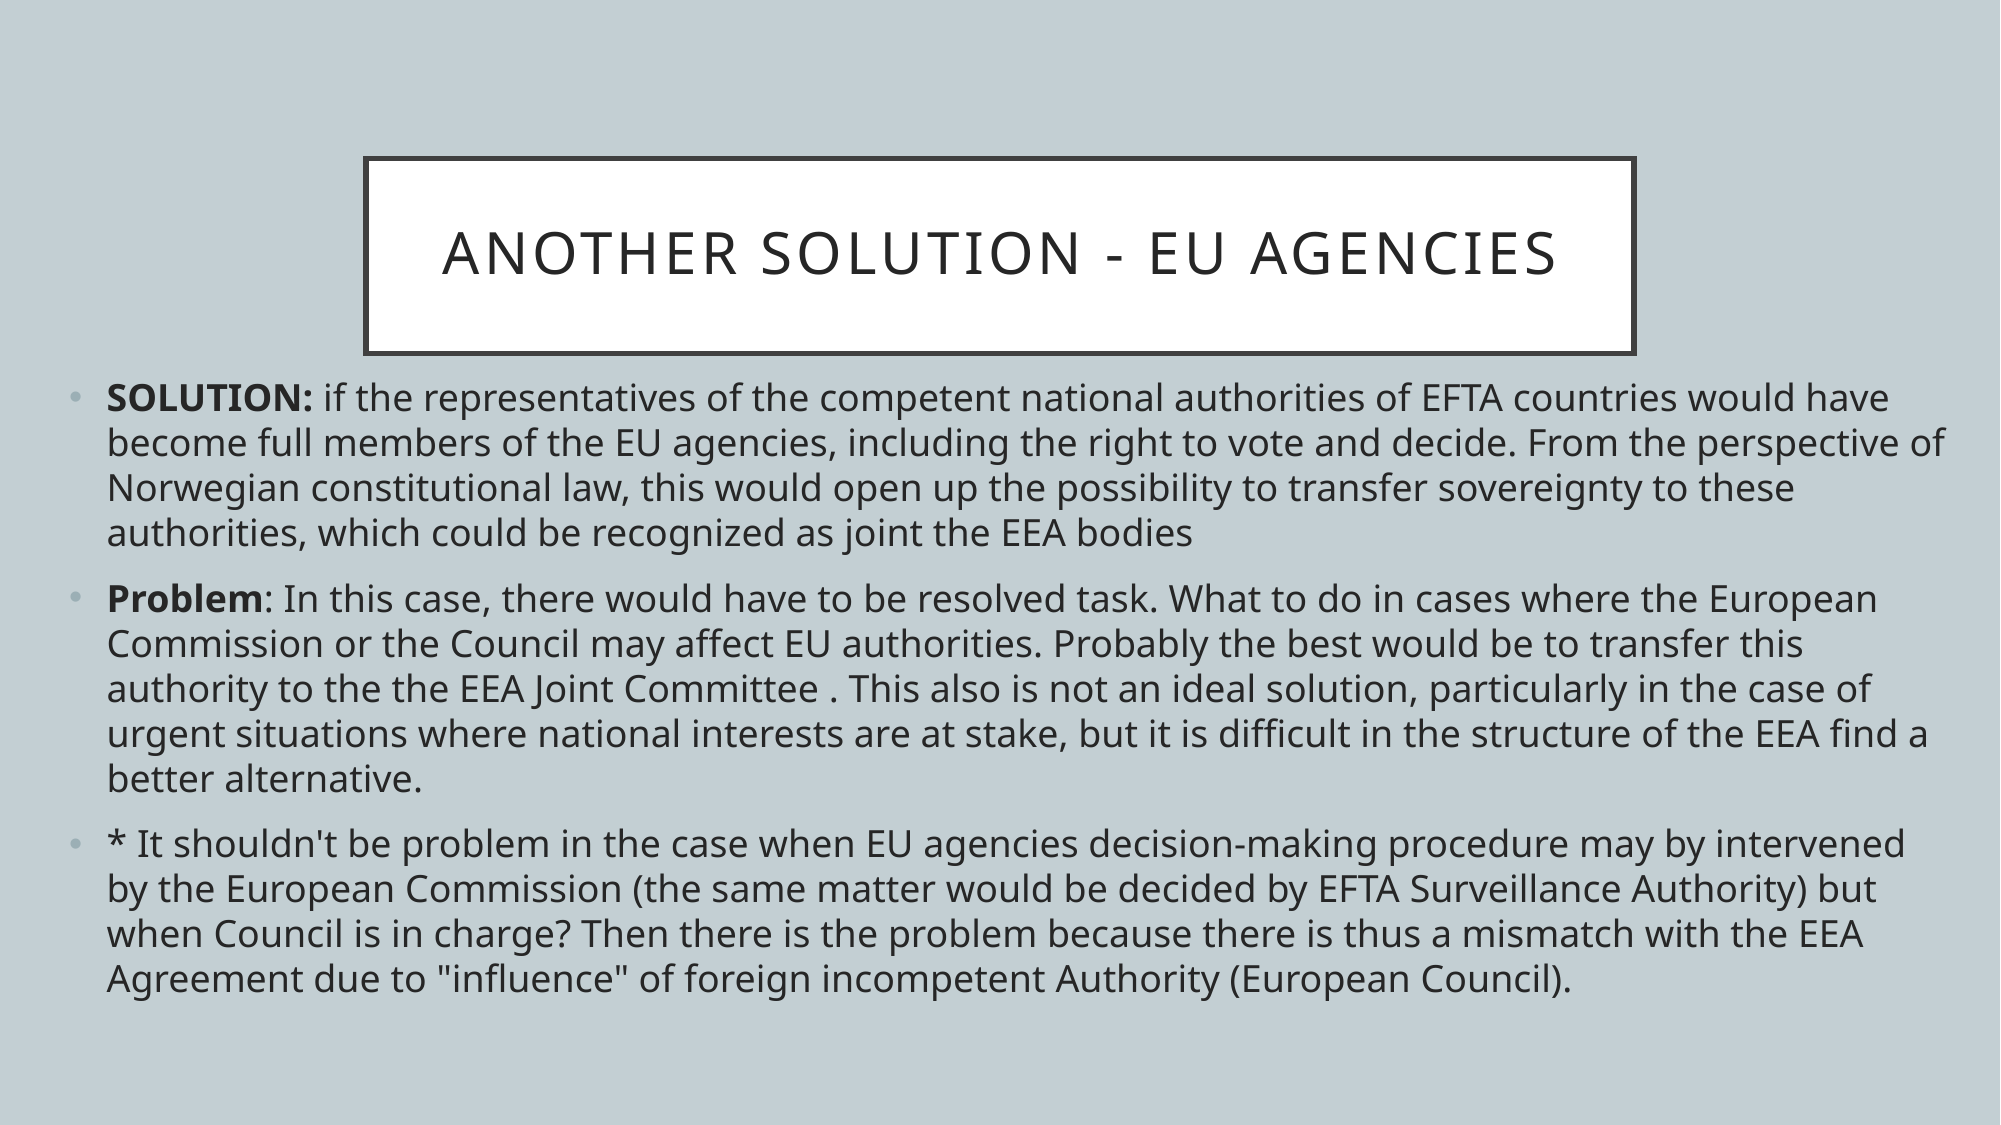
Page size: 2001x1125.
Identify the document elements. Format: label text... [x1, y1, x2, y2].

list SOLUTION: if the representatives of the competent national authorities of EFTA countries would have become full members of the EU agencies, including the right to vote and decide. From the perspective of Norwegian constitutional law, this would open up the possibility to transfer sovereignty to these authorities, which could be recognized as joint the EEA bodies Problem: In this case, there would have to be resolved task. What to do in cases where the European Commission or the Council may affect EU authorities. Probably the best would be to transfer this authority to the the EEA Joint Committee . This also is not an ideal solution, particularly in the case of urgent situations where national interests are at stake, but it is difficult in the structure of the EEA find a better alternative. * It shouldn't be problem in the case when EU agencies decision-making procedure may by intervened by the European Commission (the same matter would be decided by EFTA Surveillance Authority) but when Council is in charge? Then there is the problem because there is thus a mismatch with the EEA Agreement due to "influence" of foreign incompetent Authority (European Council). [54, 366, 1964, 1089]
title Another Solution - EU agencies [363, 156, 1637, 356]
